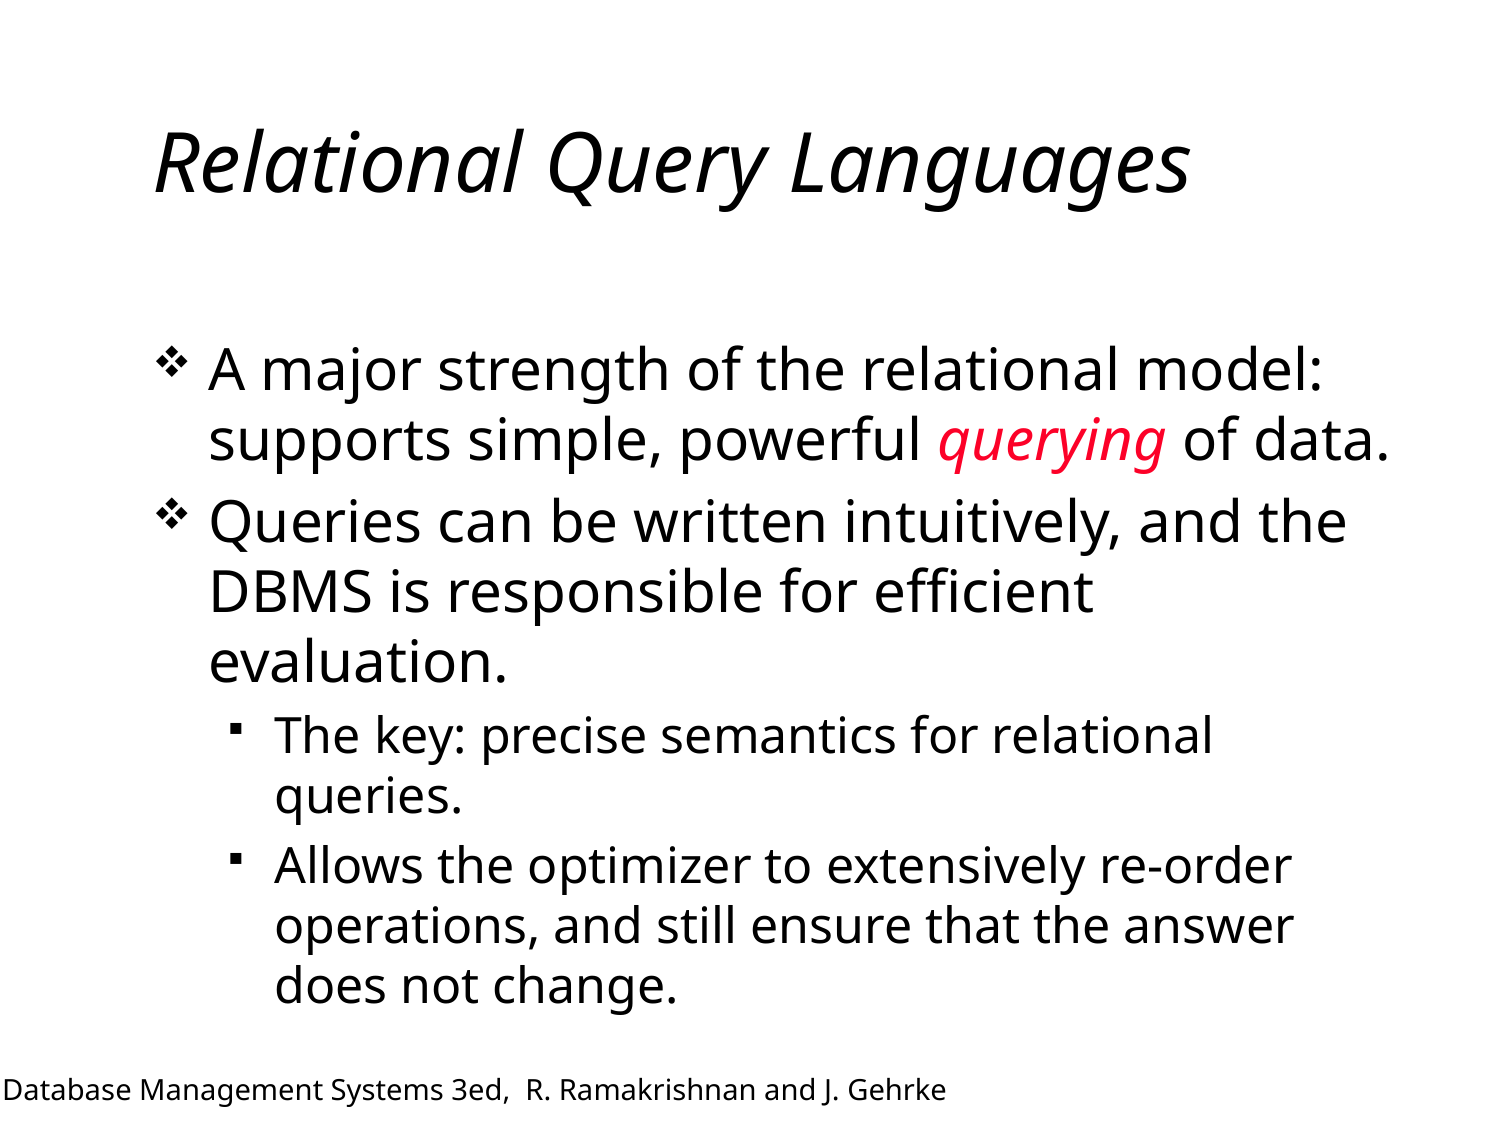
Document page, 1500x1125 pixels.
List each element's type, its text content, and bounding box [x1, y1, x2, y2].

list A major strength of the relational model: supports simple, powerful querying of data. Queries can be written intuitively, and the DBMS is responsible for efficient evaluation. The key: precise semantics for relational queries. Allows the optimizer to extensively re-order operations, and still ensure that the answer does not change. [137, 324, 1413, 994]
text_box [112, 1024, 425, 1100]
text_box [512, 1024, 988, 1100]
title Relational Query Languages [137, 68, 1413, 251]
